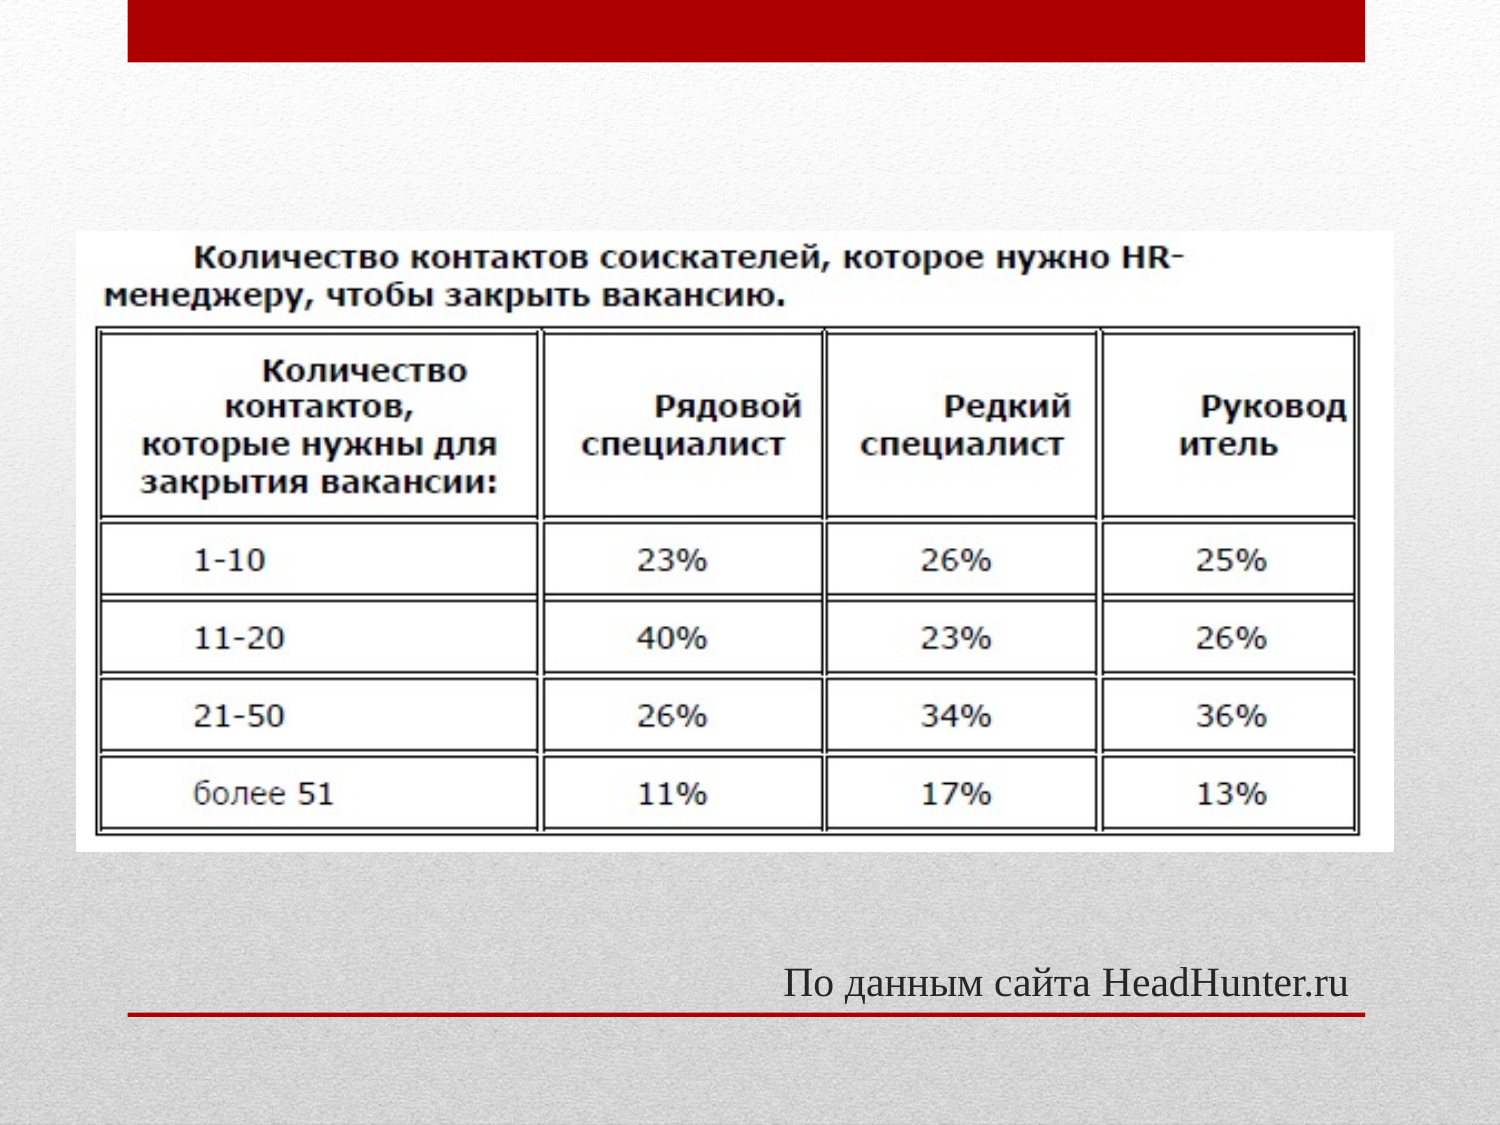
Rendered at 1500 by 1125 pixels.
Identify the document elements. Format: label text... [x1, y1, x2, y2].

title По данным сайта HeadHunter.ru [124, 904, 1365, 1013]
picture [76, 230, 1394, 853]
